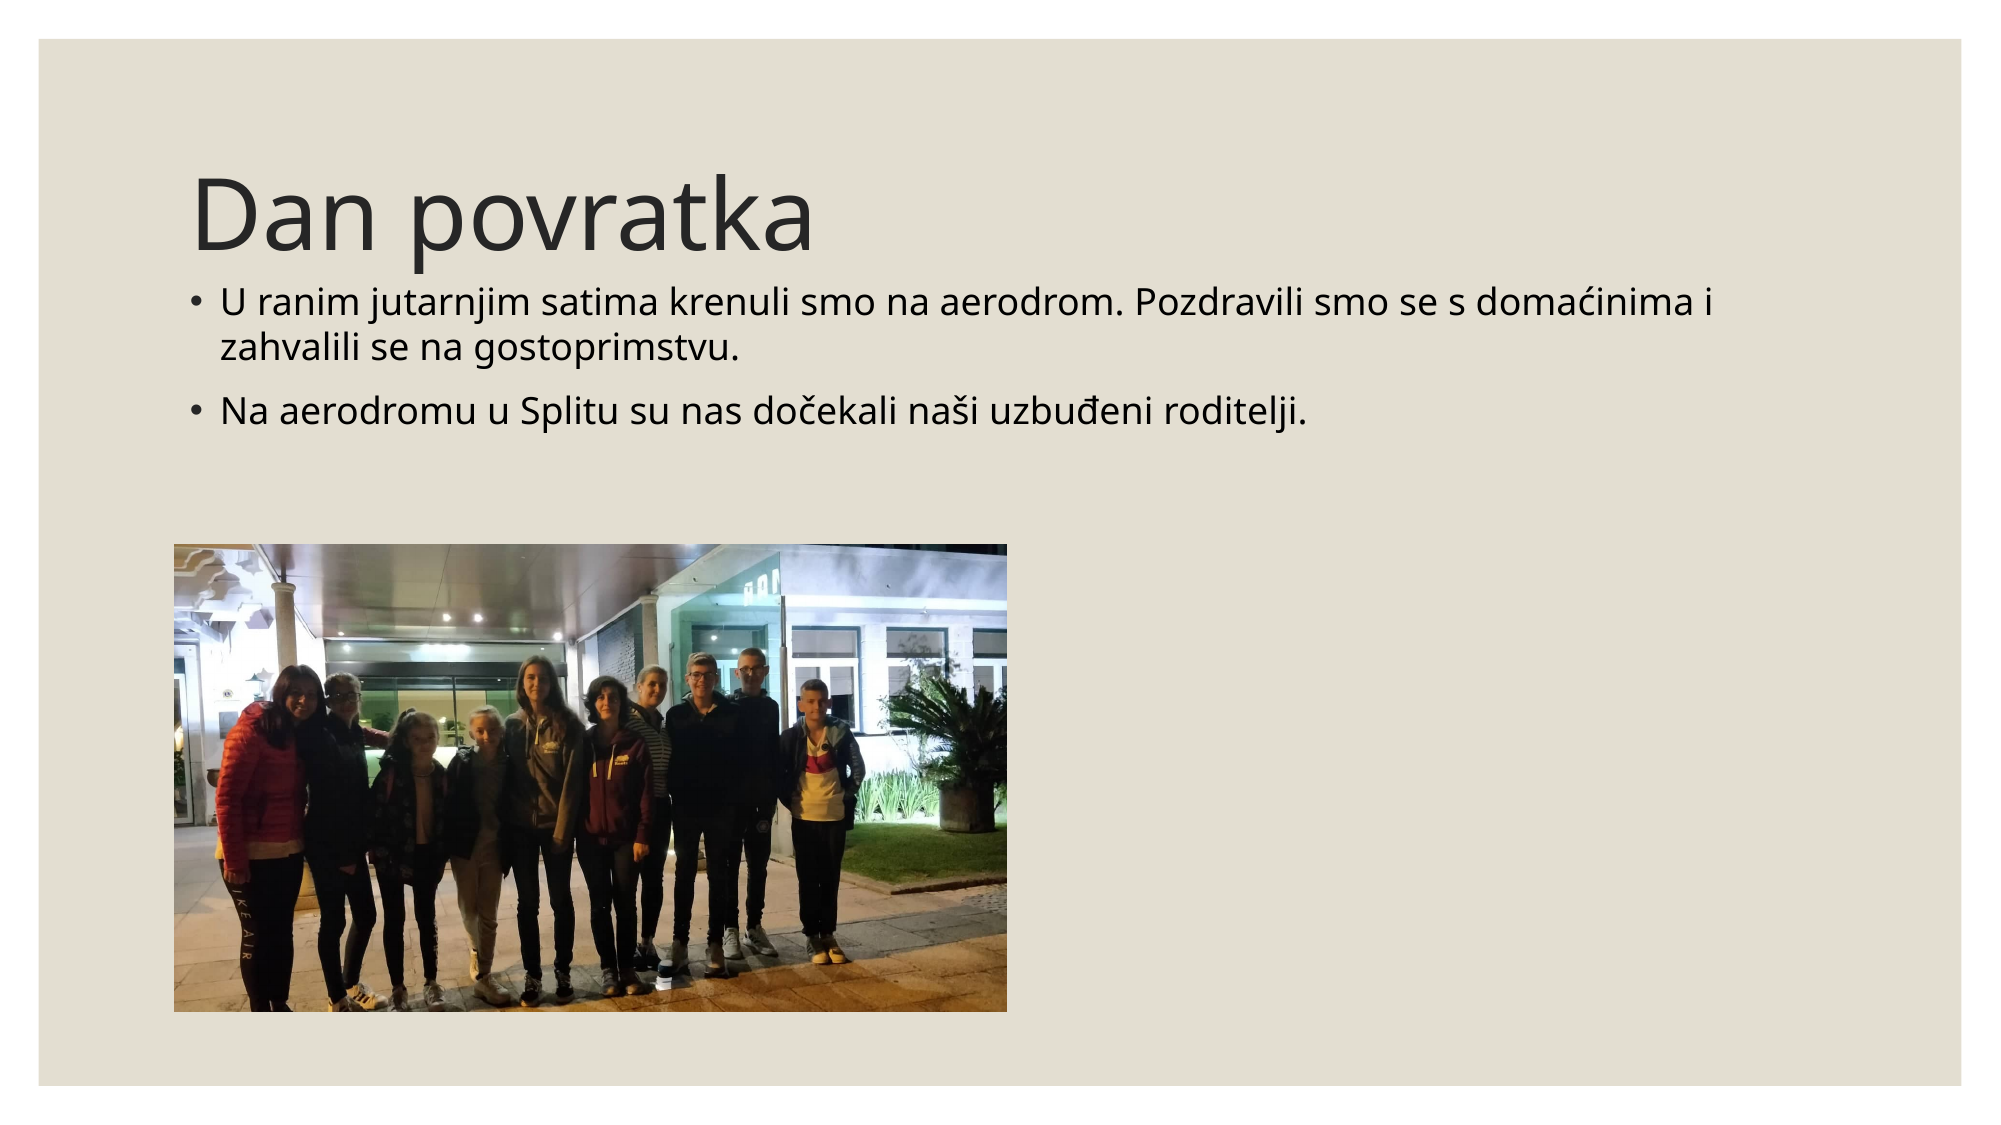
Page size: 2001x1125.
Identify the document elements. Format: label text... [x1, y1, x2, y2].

list U ranim jutarnjim satima krenuli smo na aerodrom. Pozdravili smo se s domaćinima i zahvalili se na gostoprimstvu. Na aerodromu u Splitu su nas dočekali naši uzbuđeni roditelji. [174, 270, 1825, 916]
title Dan povratka [174, 105, 1825, 270]
picture [174, 544, 1007, 1012]
